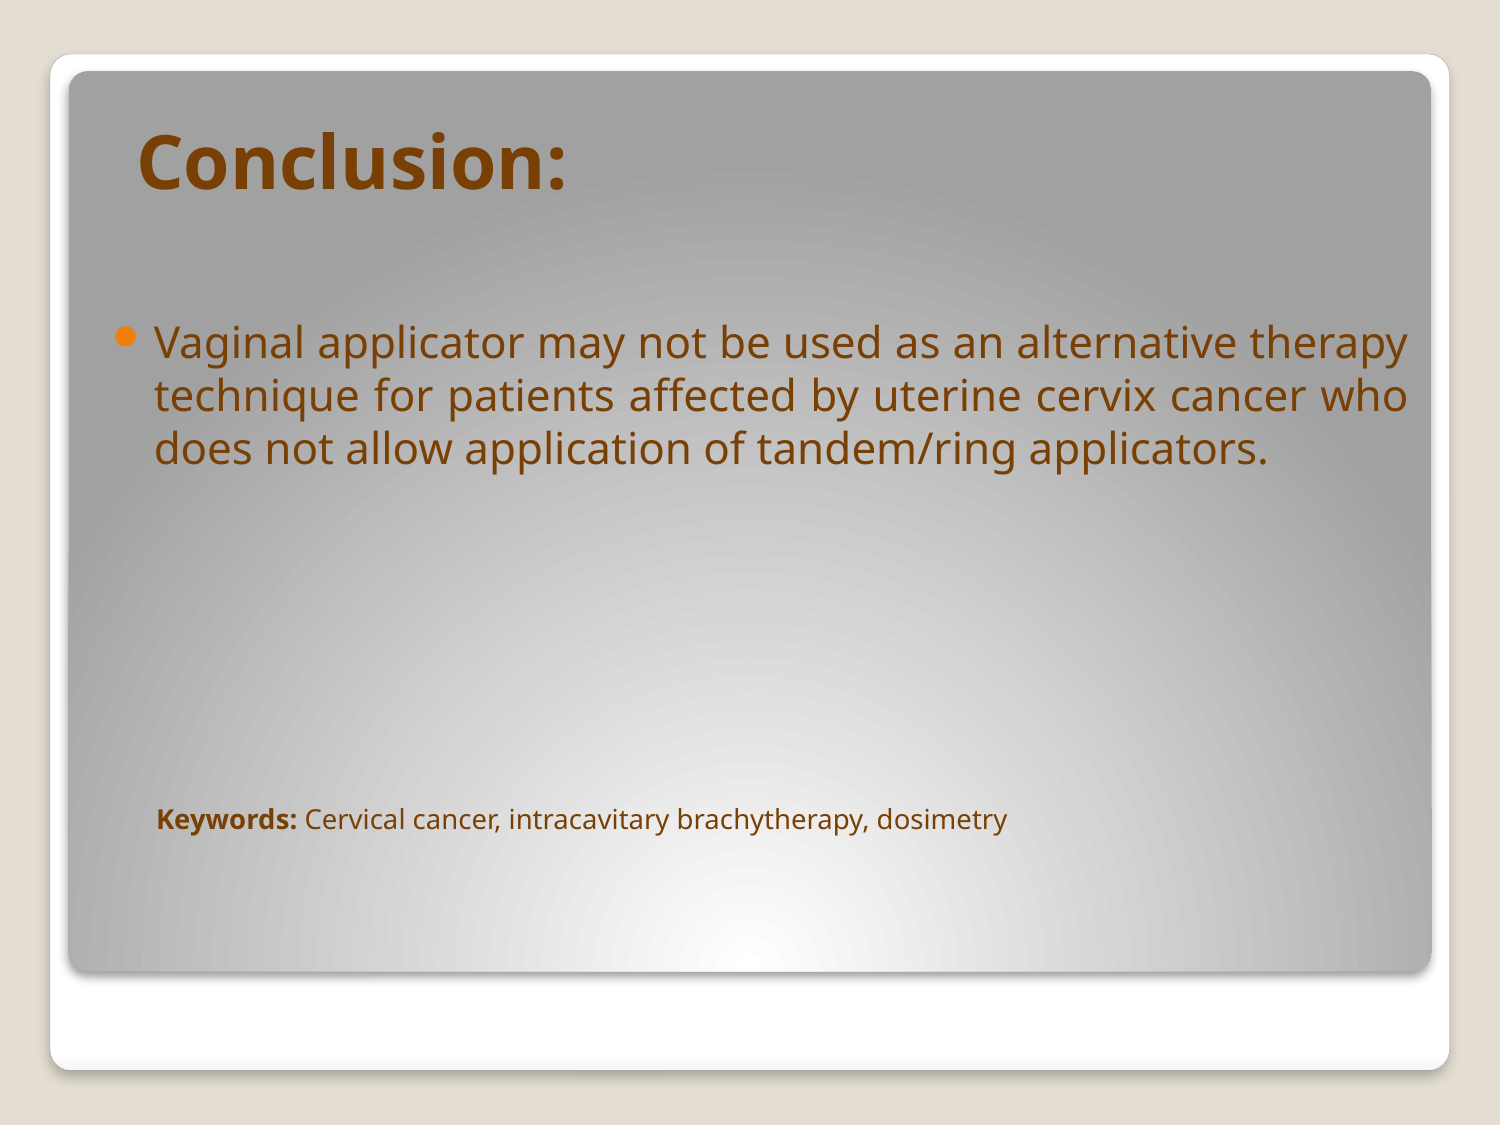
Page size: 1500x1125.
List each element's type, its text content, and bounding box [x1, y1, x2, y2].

list Vaginal applicator may not be used as an alternative therapy technique for patients affected by uterine cervix cancer who does not allow application of tandem/ring applicators. Keywords: Cervical cancer, intracavitary brachytherapy, dosimetry [82, 299, 1425, 888]
title Conclusion: [82, 99, 1425, 213]
